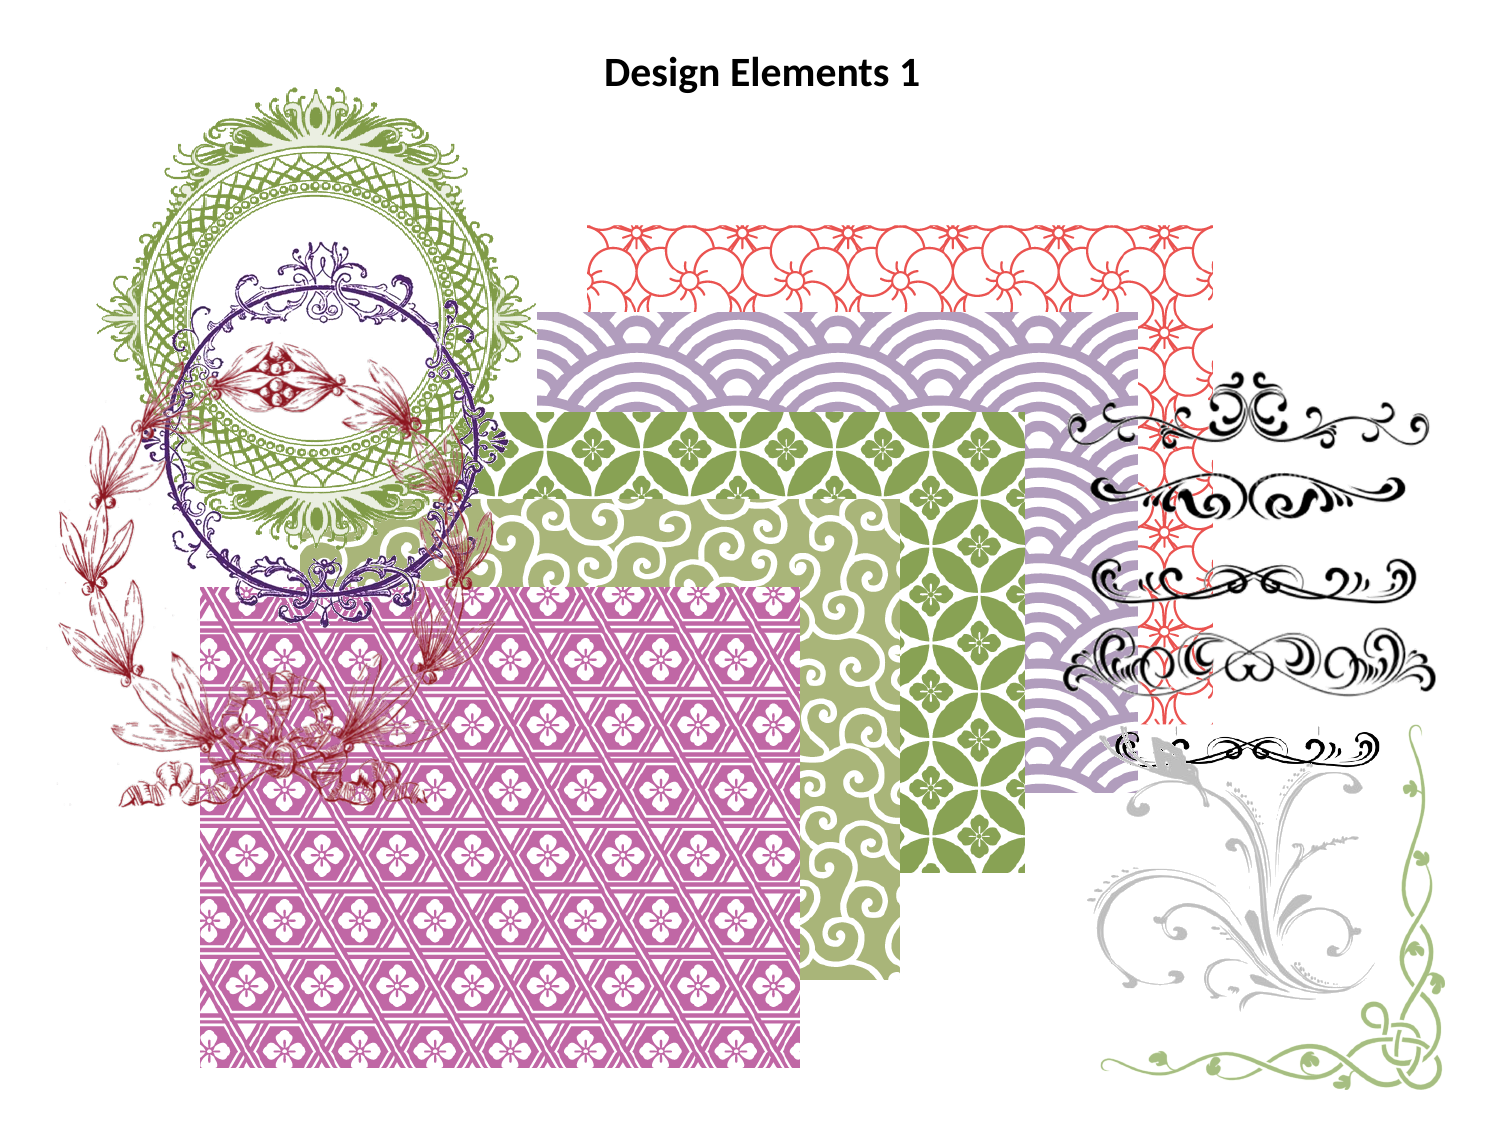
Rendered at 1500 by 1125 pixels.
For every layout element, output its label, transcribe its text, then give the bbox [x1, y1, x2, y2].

picture [37, 87, 1455, 1080]
text_box Design Elements 1 [462, 37, 1063, 103]
